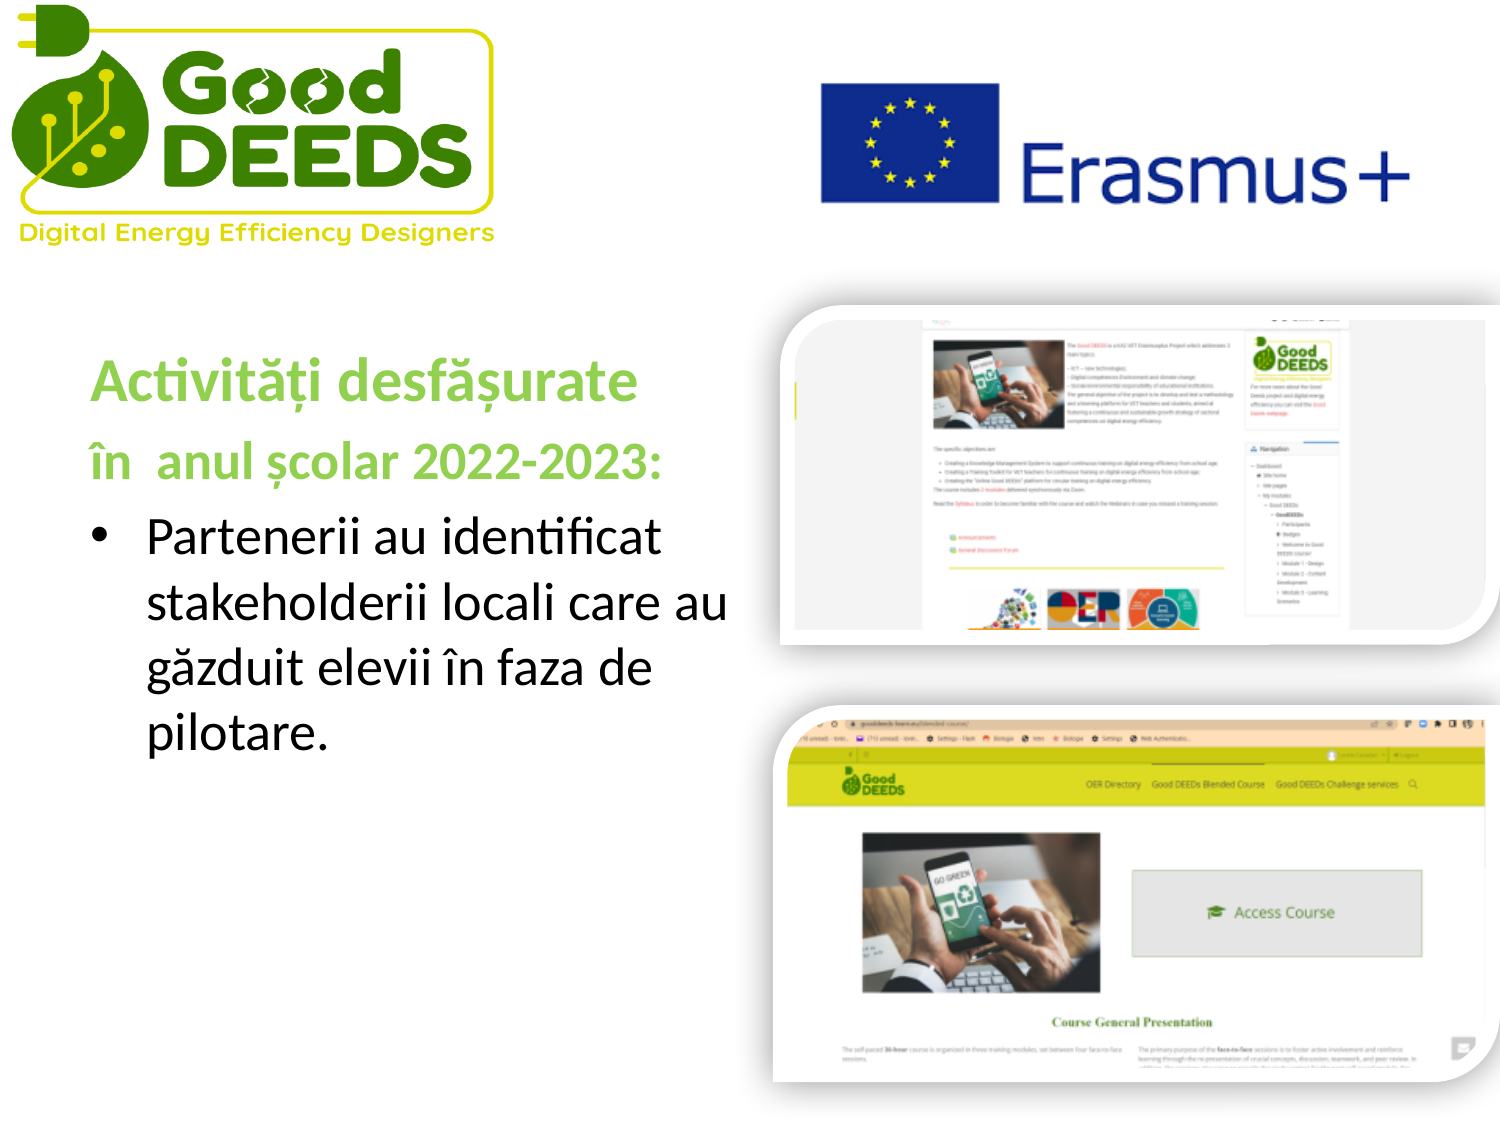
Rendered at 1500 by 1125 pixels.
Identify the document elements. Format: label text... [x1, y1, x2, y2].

picture [779, 712, 1493, 1076]
picture [3, 0, 501, 251]
picture [787, 49, 1444, 238]
picture [787, 312, 1493, 638]
list Activități desfășurate în anul școlar 2022-2023: Partenerii au identificat stakeholderii locali care au găzduit elevii în faza de pilotare. [75, 331, 763, 987]
